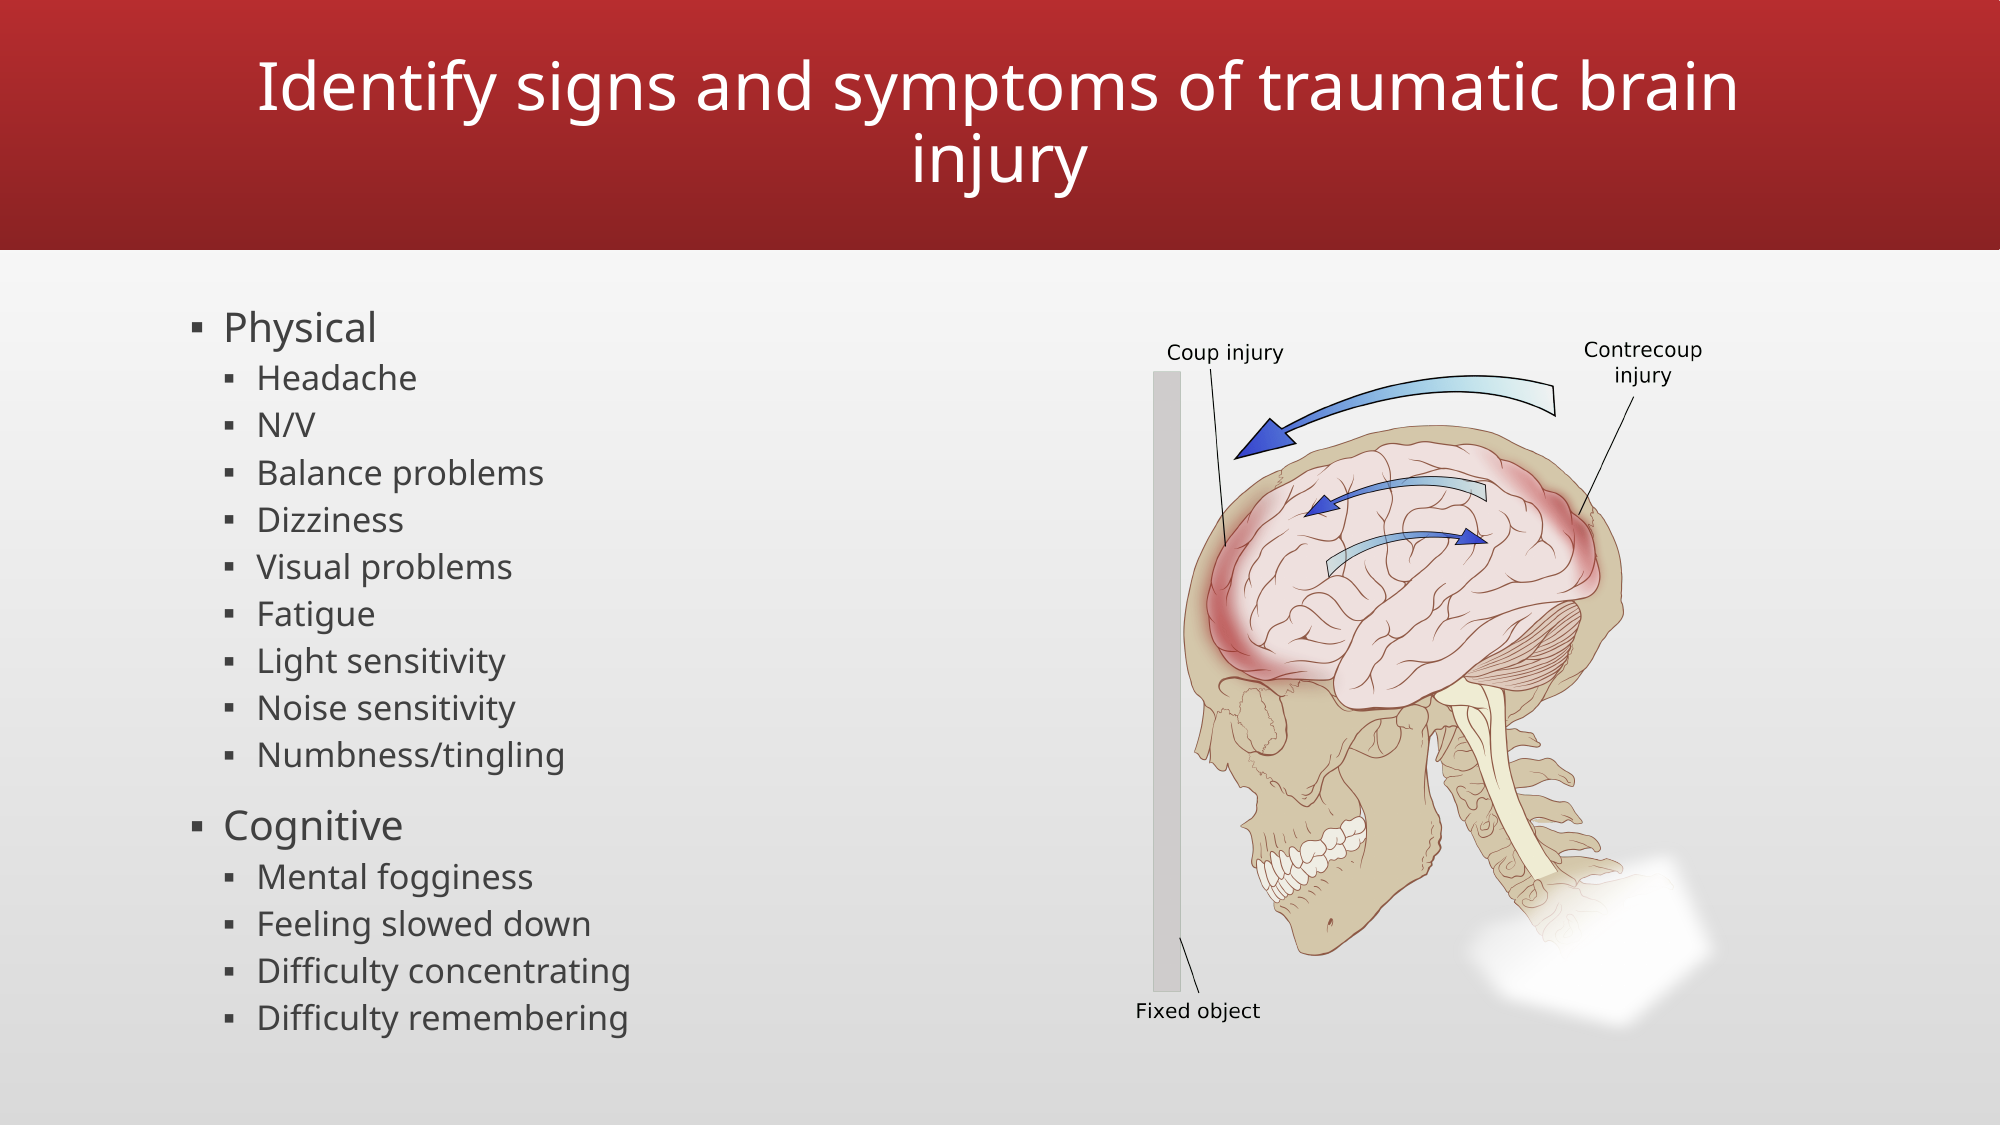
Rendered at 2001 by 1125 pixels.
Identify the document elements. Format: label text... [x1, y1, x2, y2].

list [1103, 299, 1760, 1050]
list Physical Headache N/V Balance problems Dizziness Visual problems Fatigue Light sensitivity Noise sensitivity Numbness/tingling Cognitive Mental fogginess Feeling slowed down Difficulty concentrating Difficulty remembering [174, 299, 963, 1050]
title Identify signs and symptoms of traumatic brain injury [174, 16, 1825, 234]
